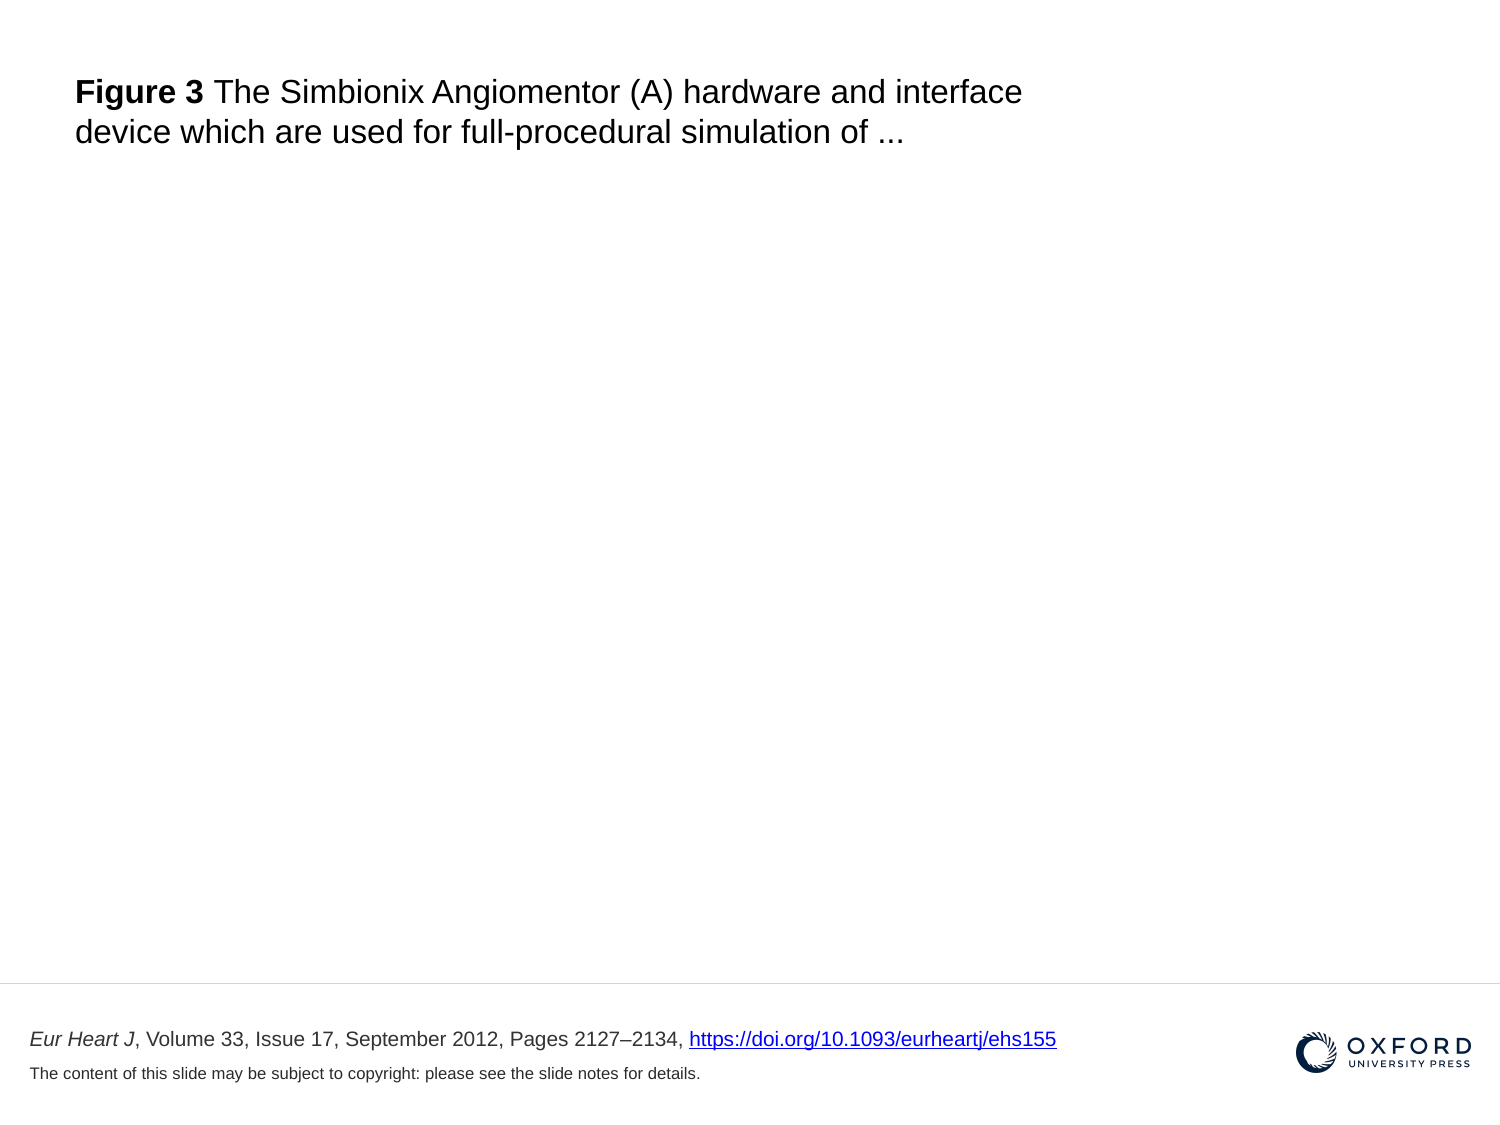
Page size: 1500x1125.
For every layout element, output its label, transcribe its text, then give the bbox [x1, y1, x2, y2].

footer Eur Heart J, Volume 33, Issue 17, September 2012, Pages 2127–2134, https://doi.org/10.1093/eurheartj/ehs155 The content of this slide may be subject to copyright: please see the slide notes for details. [0, 983, 1260, 1125]
picture [1296, 1032, 1471, 1073]
title Figure 3 The Simbionix Angiomentor (A) hardware and interface device which are used for full-procedural simulation of ... [75, 69, 1078, 171]
